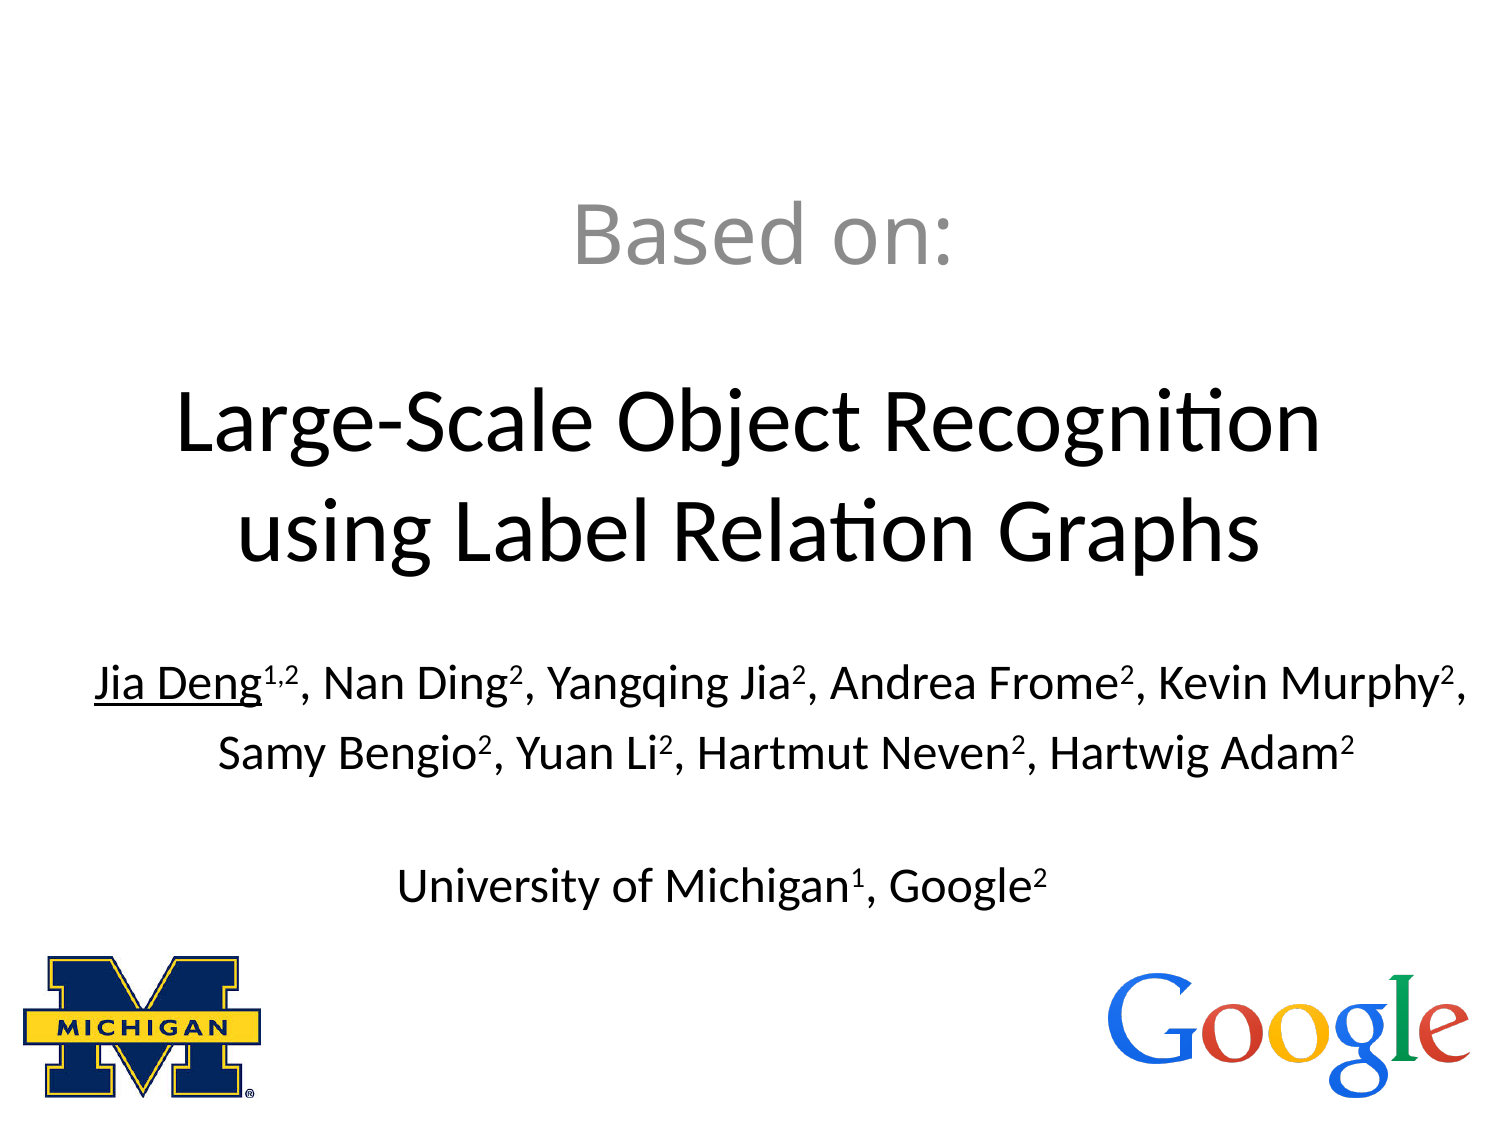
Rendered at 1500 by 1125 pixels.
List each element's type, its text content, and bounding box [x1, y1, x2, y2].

subtitle Jia Deng1,2, Nan Ding2, Yangqing Jia2, Andrea Frome2, Kevin Murphy2, Samy Bengio2, Yuan Li2, Hartmut Neven2, Hartwig Adam2 [0, 641, 1500, 930]
text_box University of Michigan1, Google2 [381, 844, 1210, 920]
text_box Based on: [162, 173, 1363, 292]
title Large-Scale Object Recognition using Label Relation Graphs [112, 349, 1388, 591]
picture [1108, 973, 1471, 1098]
picture [23, 956, 261, 1098]
